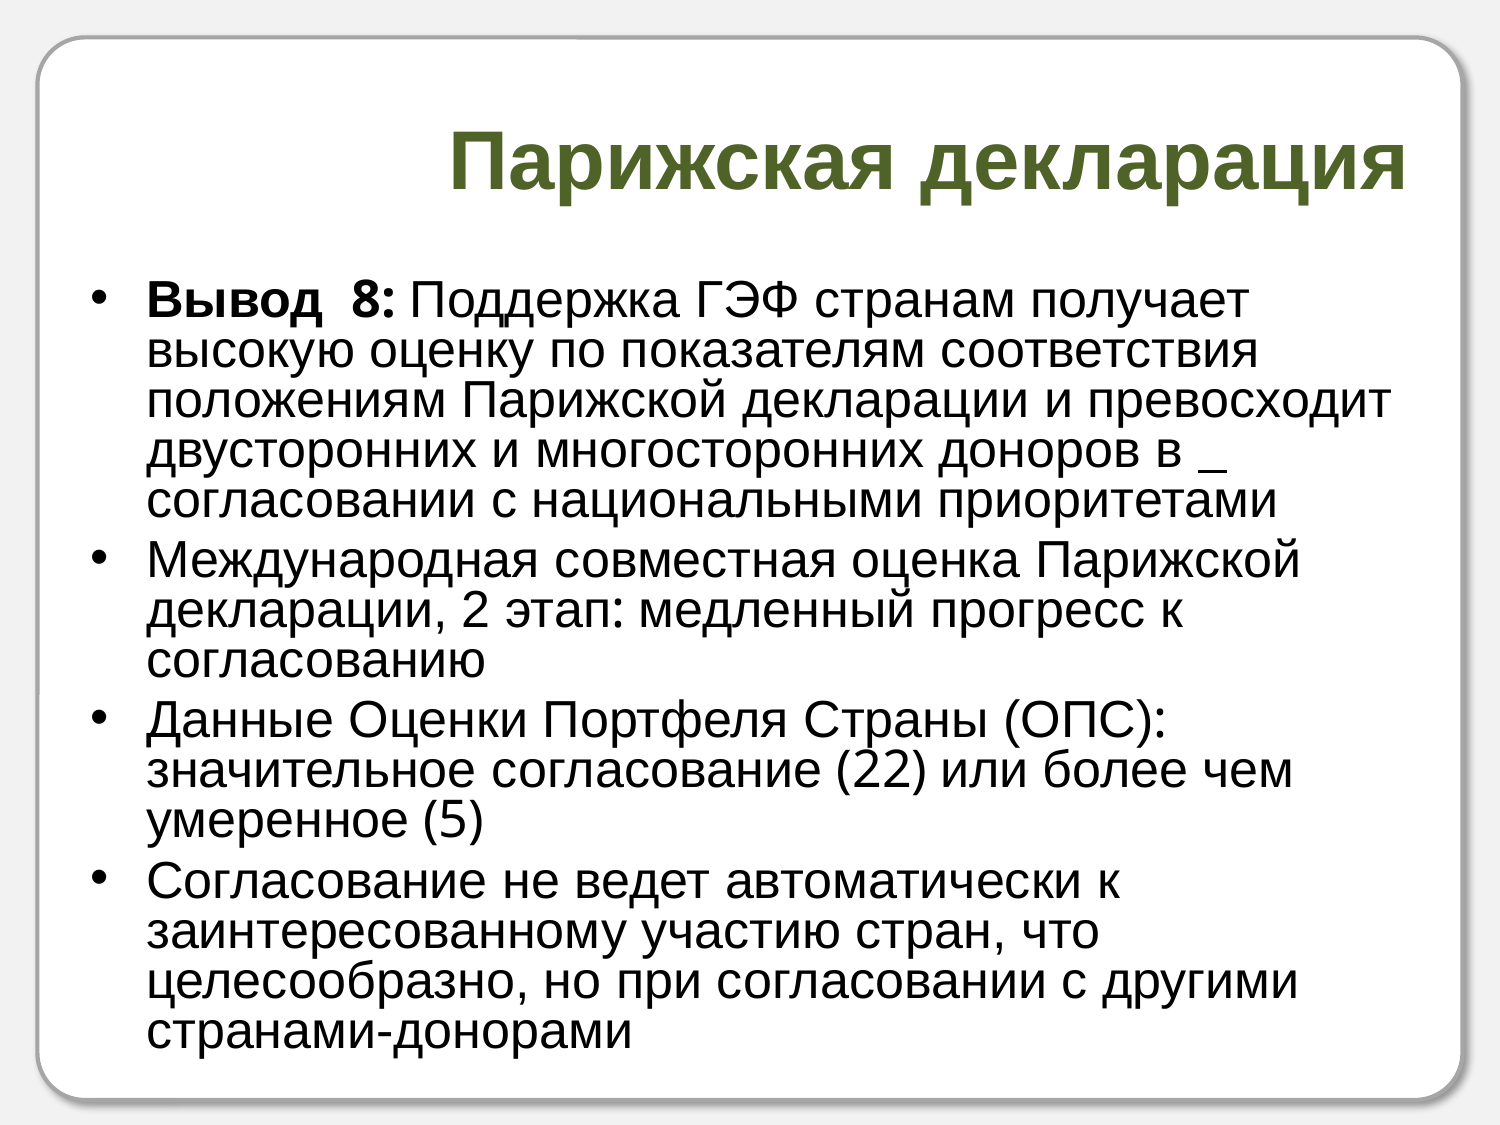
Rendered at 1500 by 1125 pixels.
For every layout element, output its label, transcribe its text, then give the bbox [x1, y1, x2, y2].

title Парижская декларация [75, 62, 1425, 250]
list Вывод 8: Поддержка ГЭФ странам получает высокую оценку по показателям соответствия положениям Парижской декларации и превосходит двусторонних и многосторонних доноров в согласовании с национальными приоритетами Международная совместная оценка Парижской декларации, 2 этап: медленный прогресс к согласованию Данные Оценки Портфеля Страны (ОПС): значительное согласование (22) или более чем умеренное (5) Согласование не ведет автоматически к заинтересованному участию стран, что целесообразно, но при согласовании с другими странами-донорами [74, 269, 1426, 1013]
